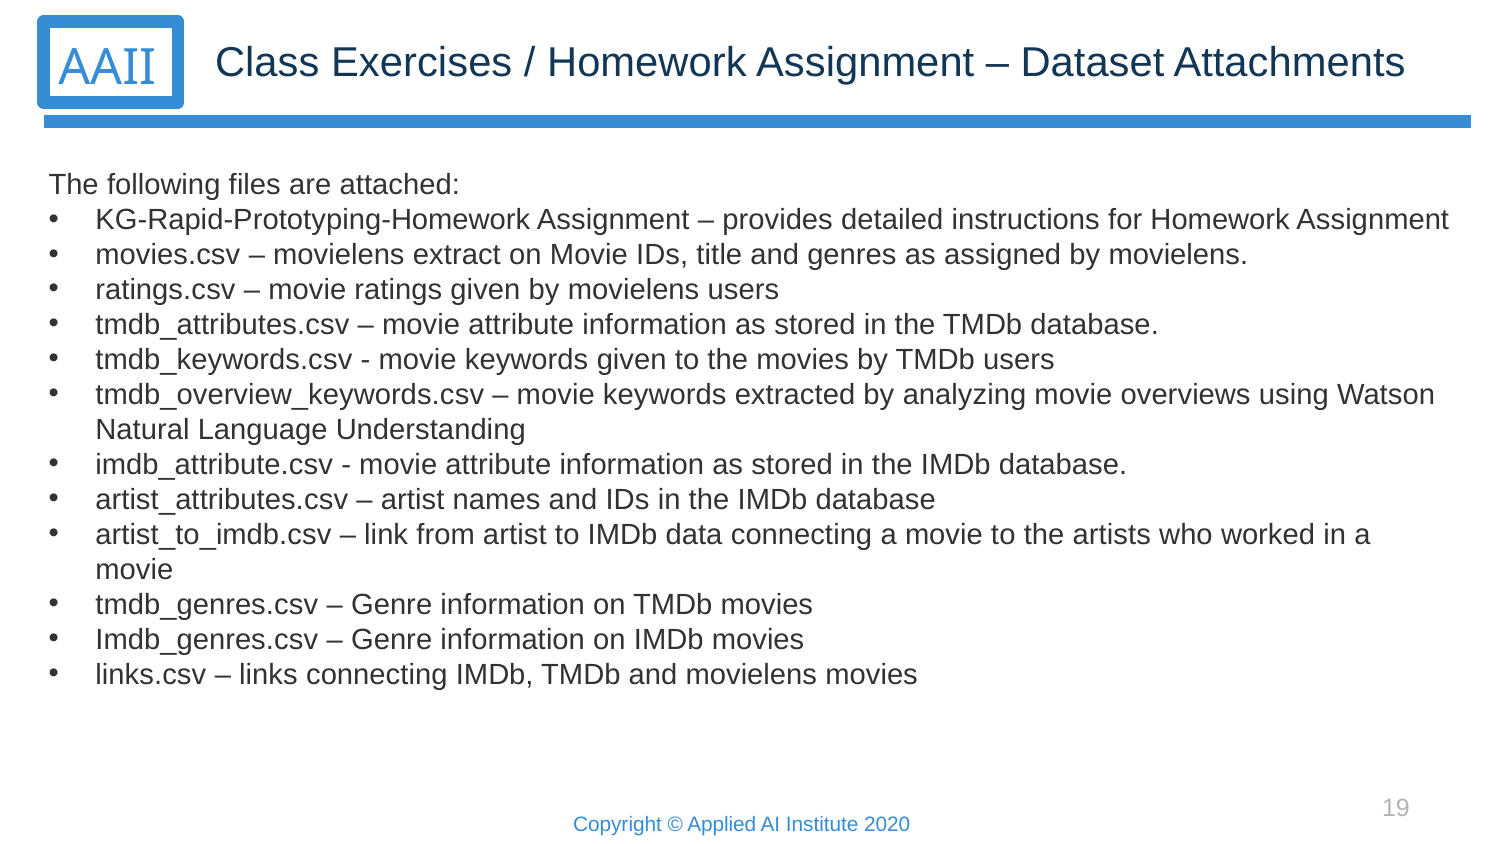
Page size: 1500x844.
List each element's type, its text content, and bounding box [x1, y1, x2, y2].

slide_number 19 [1074, 782, 1425, 828]
text_box The following files are attached: KG-Rapid-Prototyping-Homework Assignment – provides detailed instructions for Homework Assignment movies.csv – movielens extract on Movie IDs, title and genres as assigned by movielens. ratings.csv – movie ratings given by movielens users tmdb_attributes.csv – movie attribute information as stored in the TMDb database. tmdb_keywords.csv - movie keywords given to the movies by TMDb users tmdb_overview_keywords.csv – movie keywords extracted by analyzing movie overviews using Watson Natural Language Understanding imdb_attribute.csv - movie attribute information as stored in the IMDb database. artist_attributes.csv – artist names and IDs in the IMDb database artist_to_imdb.csv – link from artist to IMDb data connecting a movie to the artists who worked in a movie tmdb_genres.csv – Genre information on TMDb movies Imdb_genres.csv – Genre information on IMDb movies links.csv – links connecting IMDb, TMDb and movielens movies [33, 158, 1474, 768]
list Class Exercises / Homework Assignment – Dataset Attachments [209, 0, 1474, 115]
